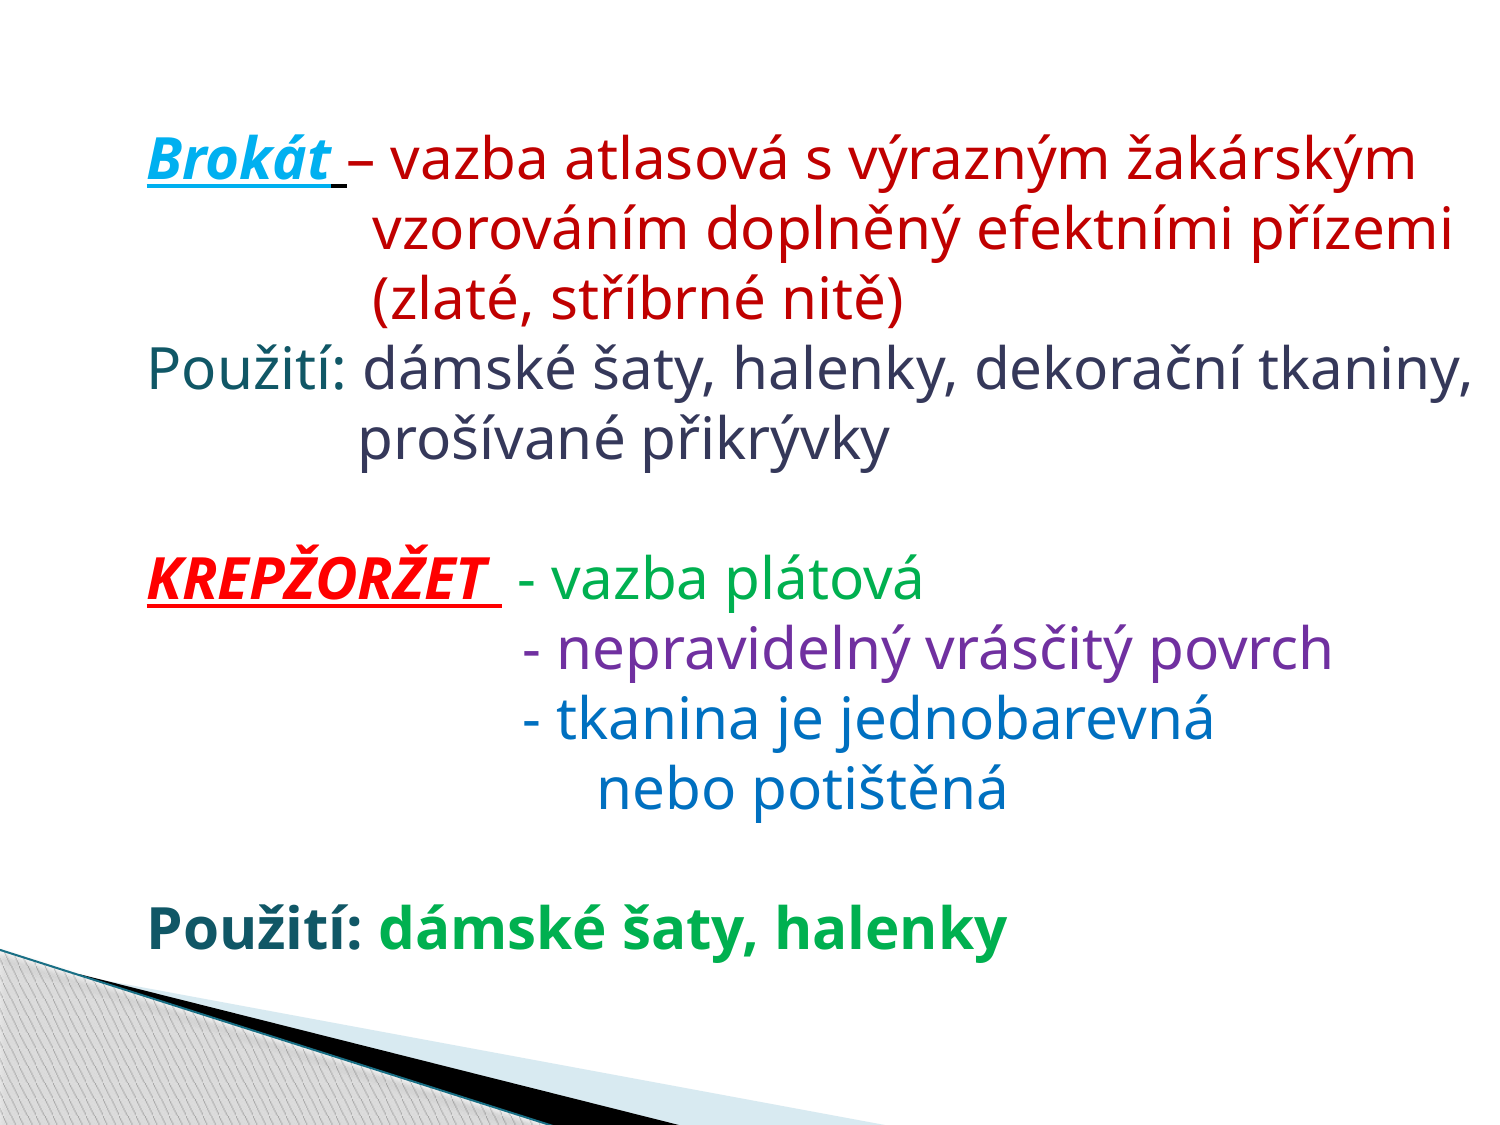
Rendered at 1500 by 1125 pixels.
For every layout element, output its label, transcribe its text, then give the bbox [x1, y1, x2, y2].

text_box Brokát – vazba atlasová s výrazným žakárským vzorováním doplněný efektními přízemi (zlaté, stříbrné nitě) Použití: dámské šaty, halenky, dekorační tkaniny, prošívané přikrývky KREPŽORŽET - vazba plátová - nepravidelný vrásčitý povrch - tkanina je jednobarevná nebo potištěná Použití: dámské šaty, halenky [131, 113, 1489, 1108]
